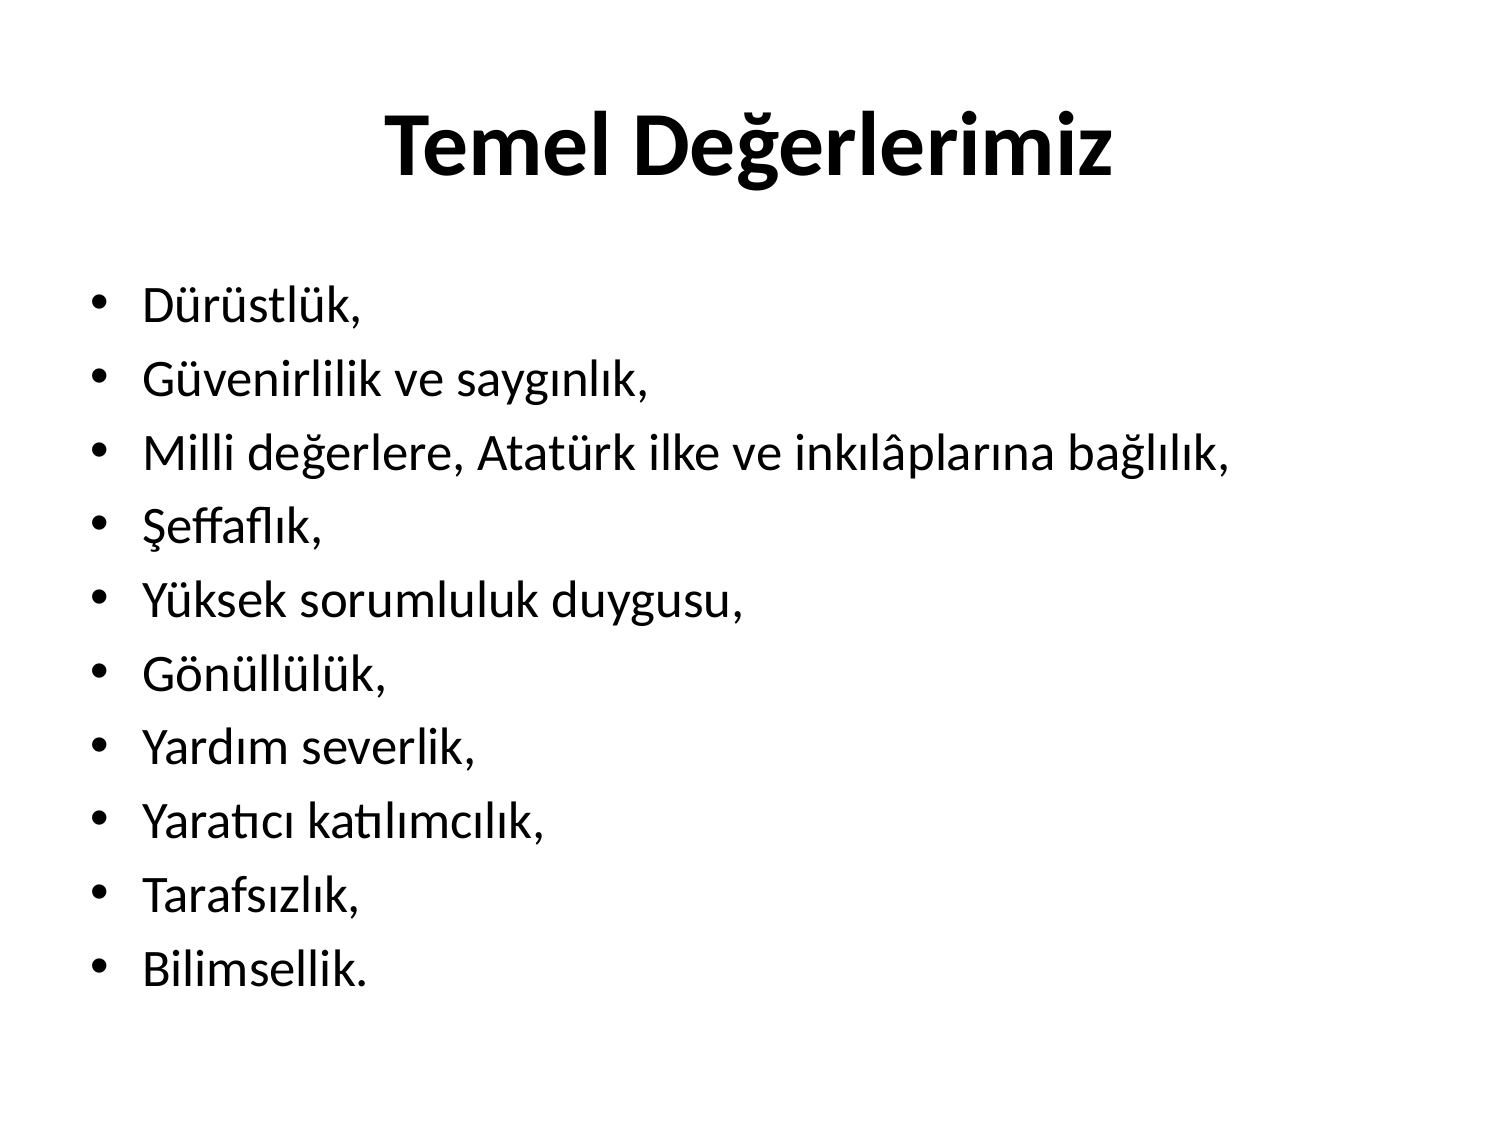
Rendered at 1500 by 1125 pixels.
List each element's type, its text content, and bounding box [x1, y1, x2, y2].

list Dürüstlük, Güvenirlilik ve saygınlık, Milli değerlere, Atatürk ilke ve inkılâplarına bağlılık, Şeffaflık, Yüksek sorumluluk duygusu, Gönüllülük, Yardım severlik, Yaratıcı katılımcılık, Tarafsızlık, Bilimsellik. [75, 262, 1425, 1005]
title Temel Değerlerimiz [75, 45, 1425, 233]
